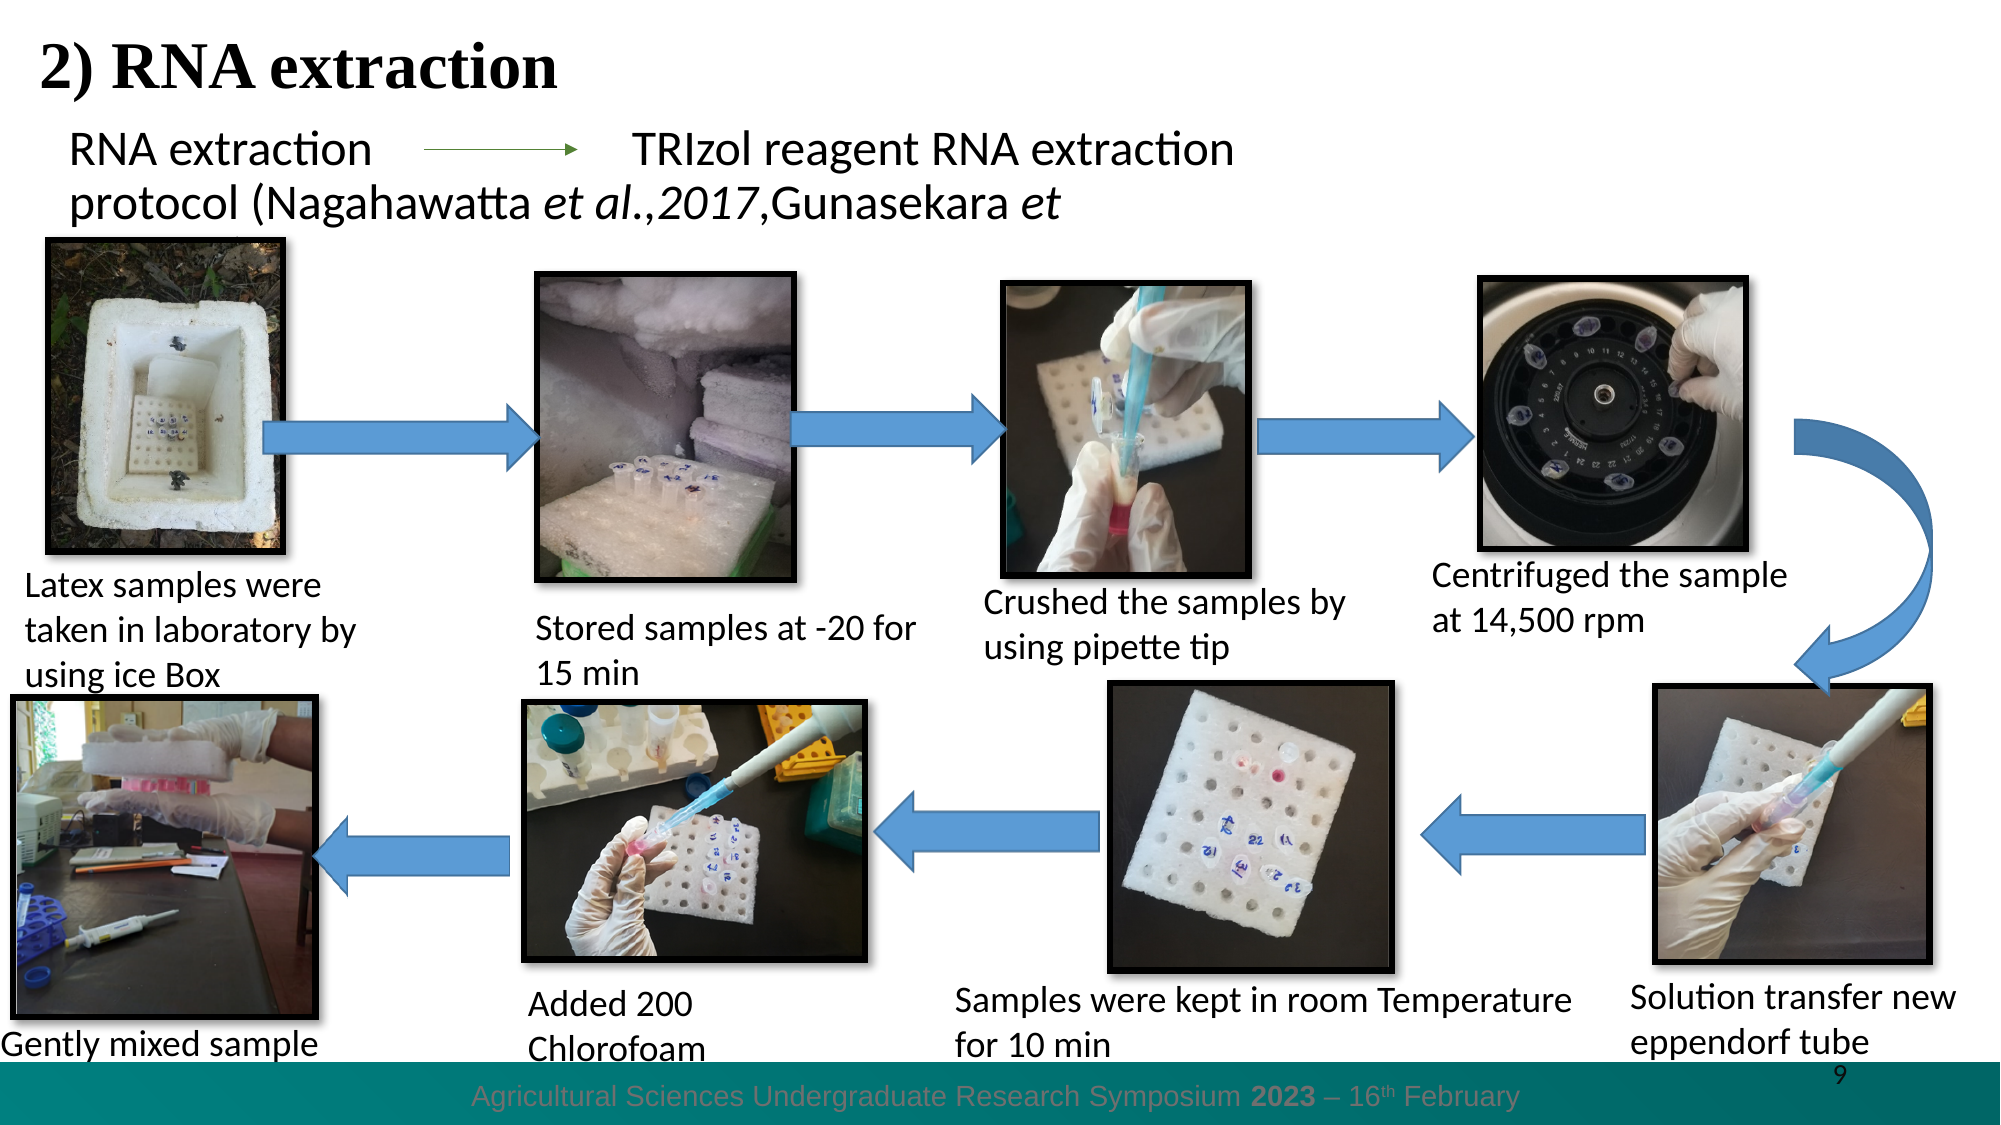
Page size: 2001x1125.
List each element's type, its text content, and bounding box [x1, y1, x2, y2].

text_box Gently mixed sample [0, 1012, 361, 1072]
picture [526, 704, 863, 957]
text_box Samples were kept in room Temperature for 10 min [940, 967, 1593, 1073]
picture [1257, 399, 1476, 475]
picture [1657, 688, 1927, 960]
picture [872, 789, 1100, 875]
picture [539, 277, 792, 578]
text_box [1421, 795, 1645, 874]
text_box Crushed the samples by using pipette tip [968, 569, 1375, 675]
picture [1006, 285, 1246, 573]
text_box RNA extraction TRIzol reagent RNA extraction protocol (Nagahawatta et al.,2017,Gunasekara et al.,2019) [54, 114, 1258, 292]
slide_number 9 [1412, 1042, 1863, 1103]
text_box 2) RNA extraction [0, 14, 695, 110]
text_box Latex samples were taken in laboratory by using ice Box [9, 552, 401, 703]
picture [15, 700, 511, 1015]
text_box Centrifuged the sample at 14,500 rpm [1417, 542, 1842, 648]
picture [1482, 281, 1744, 547]
text_box [1794, 419, 1932, 687]
picture [50, 242, 281, 549]
text_box Solution transfer new eppendorf tube [1615, 964, 2000, 1070]
text_box [285, 405, 534, 470]
text_box [796, 395, 1001, 463]
picture [1112, 686, 1389, 968]
